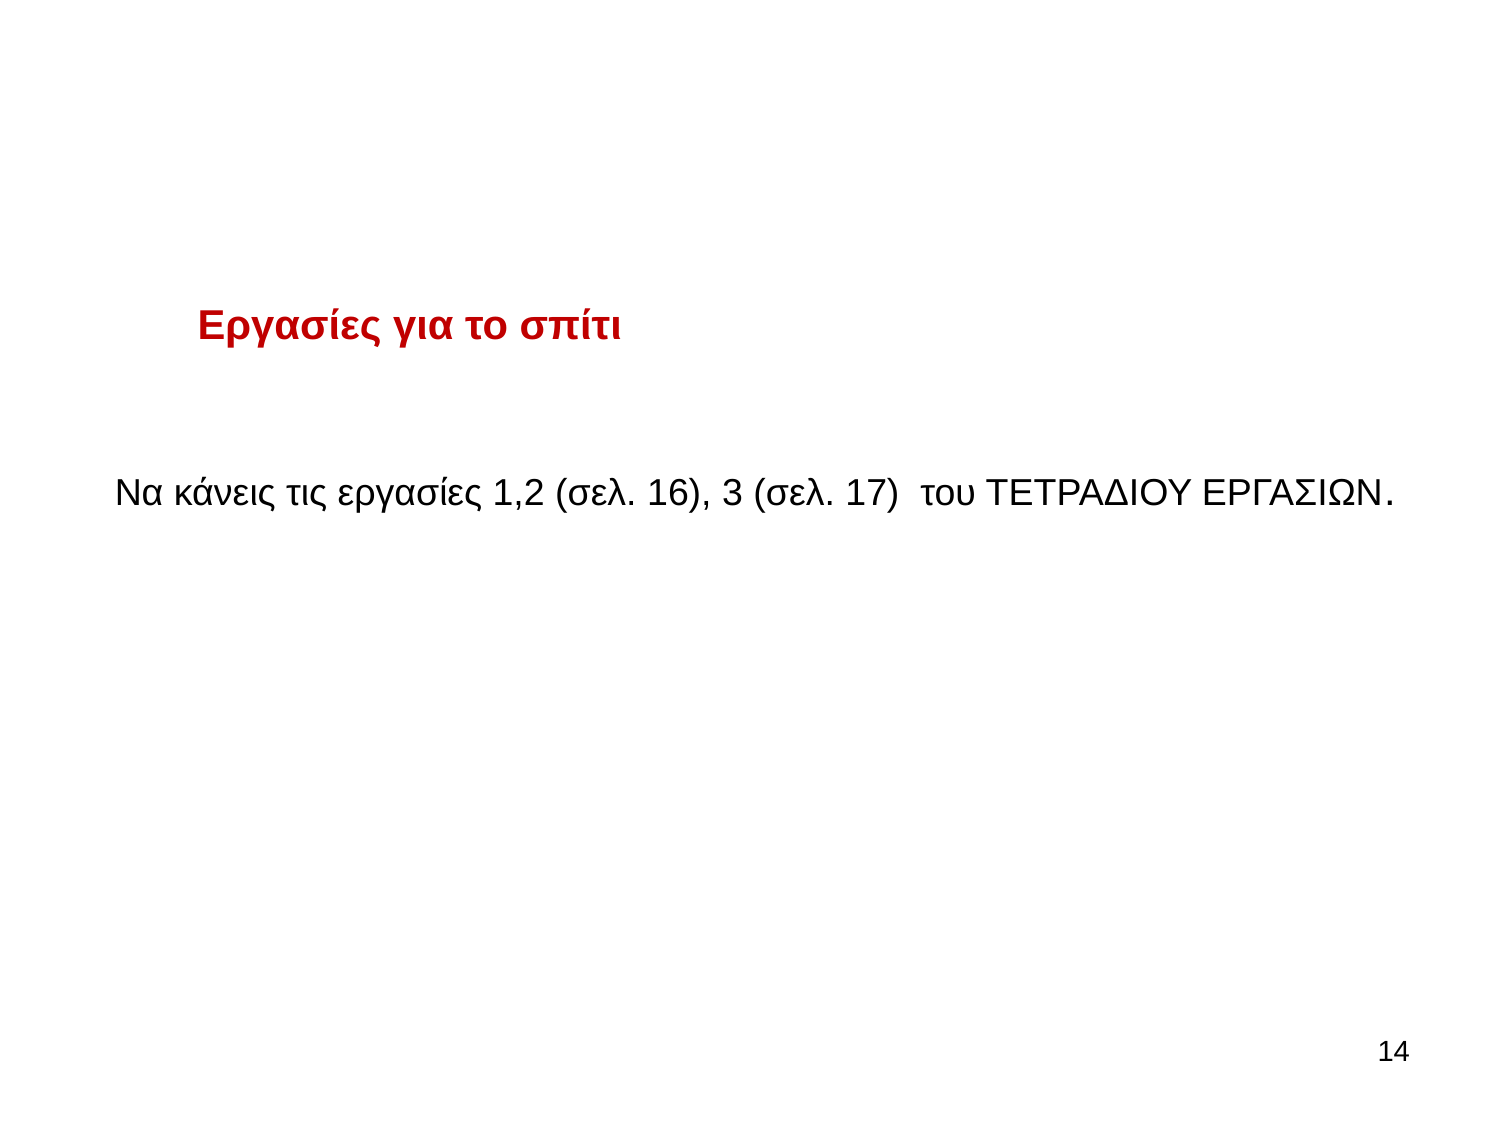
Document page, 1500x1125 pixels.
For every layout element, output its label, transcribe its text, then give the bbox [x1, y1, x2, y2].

text_box Να κάνεις τις εργασίες 1,2 (σελ. 16), 3 (σελ. 17) του ΤΕΤΡΑΔΙΟΥ ΕΡΓΑΣΙΩΝ. [88, 456, 1424, 521]
text_box Εργασίες για το σπίτι [183, 290, 750, 356]
slide_number 14 [1074, 1024, 1426, 1103]
